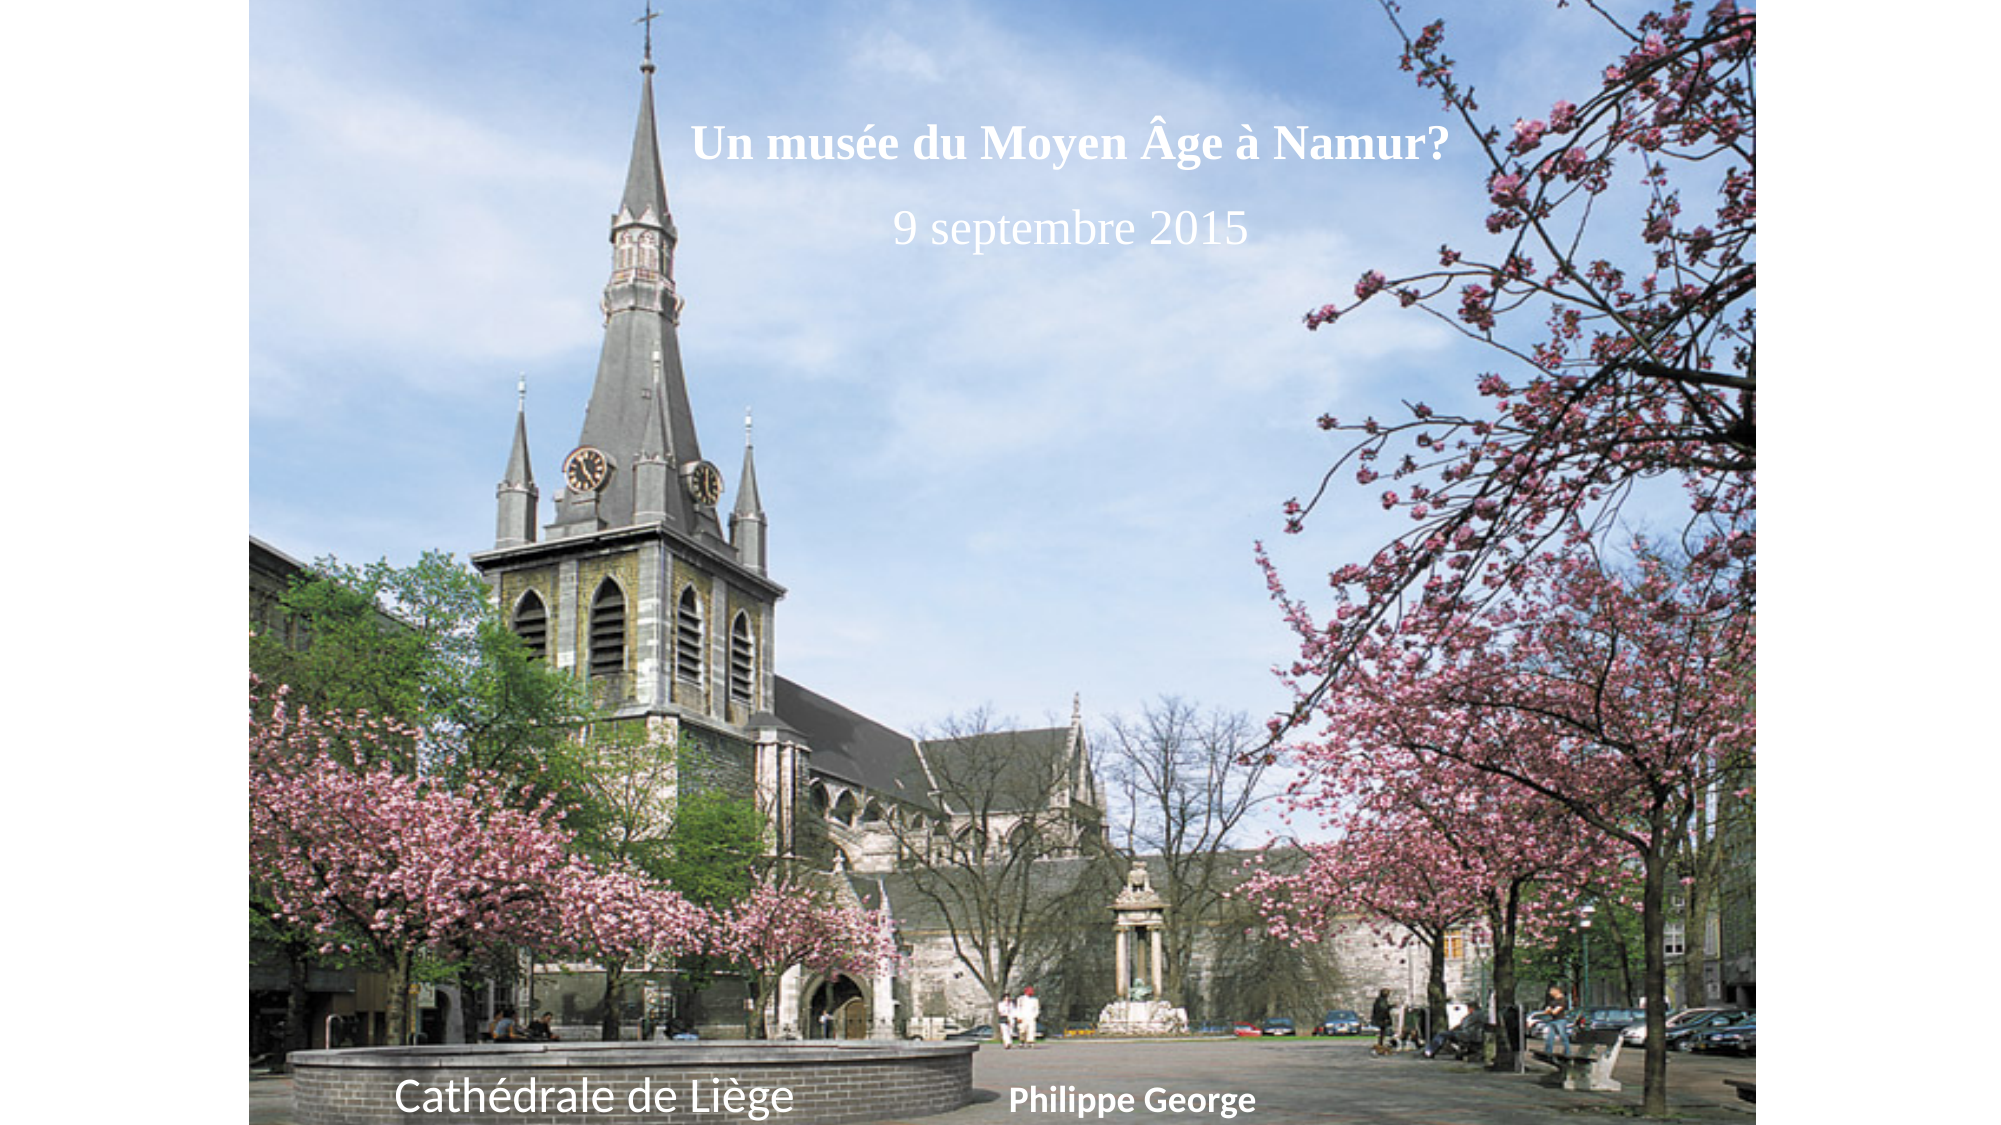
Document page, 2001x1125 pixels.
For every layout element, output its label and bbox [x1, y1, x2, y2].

picture [249, 0, 1756, 1125]
